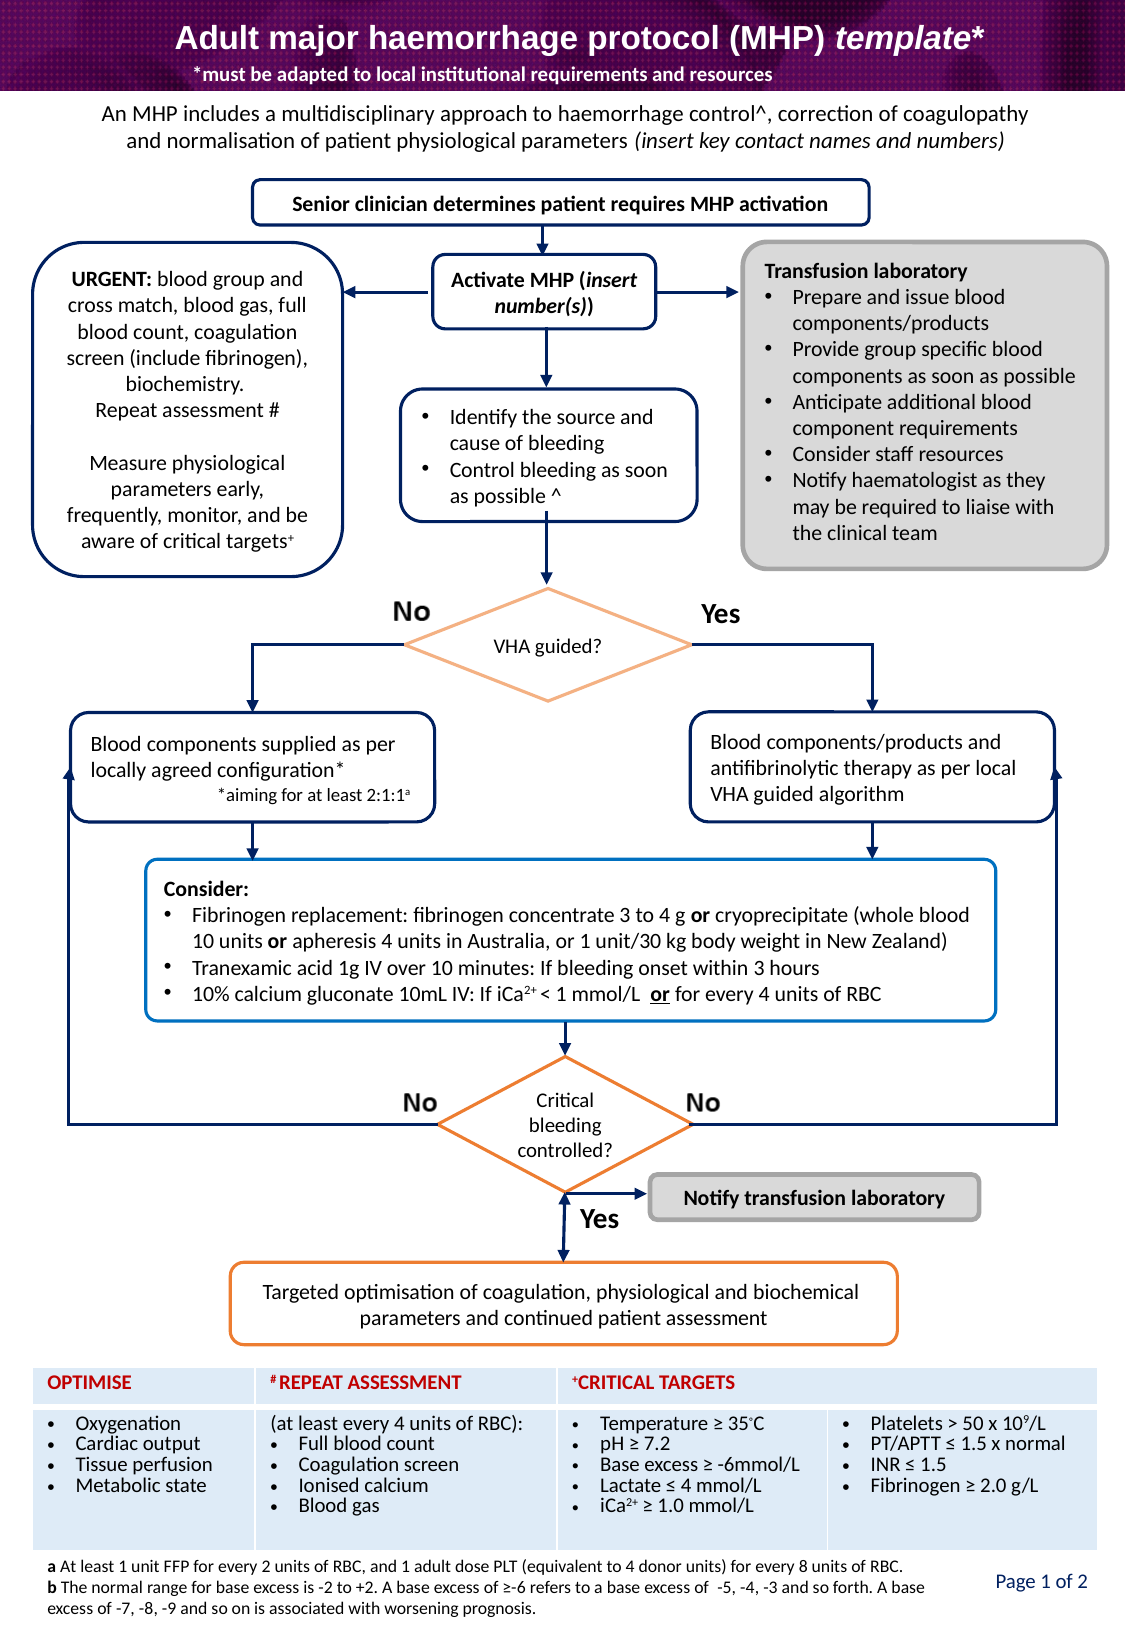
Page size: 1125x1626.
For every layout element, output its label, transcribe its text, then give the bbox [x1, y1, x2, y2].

picture [0, 0, 1125, 91]
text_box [70, 767, 438, 1125]
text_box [688, 766, 1055, 1125]
picture [384, 1075, 456, 1138]
picture [667, 1075, 739, 1138]
table_header OPTIMISE [33, 1368, 254, 1404]
text_box Targeted optimisation of coagulation, physiological and biochemical parameters and continued patient assessment [229, 1261, 899, 1346]
table_cell Temperature ≥ 35◦C pH ≥ 7.2 Base excess ≥ -6mmol/L Lactate ≤ 4 mmol/L iCa2+ ≥ 1.0 mmol/L [558, 1410, 827, 1550]
picture [372, 582, 451, 649]
text_box Identify the source and cause of bleeding Control bleeding as soon as possible ^ [400, 388, 698, 522]
text_box Senior clinician determines patient requires MHP activation [252, 179, 870, 226]
table_header +CRITICAL TARGETS [558, 1368, 1097, 1404]
text_box Transfusion laboratory Prepare and issue blood components/products Provide group specific blood components as soon as possible Anticipate additional blood component requirements Consider staff resources Notify haematologist as they may be required to liaise with the clinical team [741, 240, 1109, 570]
table_cell (at least every 4 units of RBC): Full blood count Coagulation screen Ionised calcium Blood gas [256, 1410, 556, 1550]
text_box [252, 644, 405, 713]
text_box VHA guided? [412, 587, 691, 703]
table_header # REPEAT ASSESSMENT [256, 1368, 556, 1404]
text_box URGENT: blood group and cross match, blood gas, full blood count, coagulation screen (include fibrinogen), biochemistry. Repeat assessment # Measure physiological parameters early, frequently, monitor, and be aware of critical targets+ [32, 242, 343, 577]
text_box Critical bleeding controlled? [456, 1055, 670, 1193]
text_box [691, 644, 873, 712]
text_box a At least 1 unit FFP for every 2 units of RBC, and 1 adult dose PLT (equivalent to 4 donor units) for every 8 units of RBC. b The normal range for base excess is -2 to +2. A base excess of ≥-6 refers to a base excess of -5, -4, -3 and so forth. A base excess of -7, -8, -9 and so on is associated with worsening prognosis. [32, 1552, 950, 1625]
text_box Activate MHP (insert number(s)) [432, 254, 656, 329]
text_box Blood components supplied as per locally agreed configuration* *aiming for at least 2:1:1a [69, 711, 436, 768]
text_box Notify transfusion laboratory [648, 1173, 981, 1221]
table_cell Oxygenation Cardiac output Tissue perfusion Metabolic state [33, 1410, 254, 1550]
text_box Yes [686, 587, 756, 637]
text_box Page 1 of 2 [980, 1560, 1104, 1600]
table_cell Platelets > 50 x 109/L PT/APTT ≤ 1.5 x normal INR ≤ 1.5 Fibrinogen ≥ 2.0 g/L [828, 1410, 1097, 1550]
text_box Consider: Fibrinogen replacement: fibrinogen concentrate 3 to 4 g or cryoprecipitate (whole blood 10 units or apheresis 4 units in Australia, or 1 unit/30 kg body weight in New Zealand) Tranexamic acid 1g IV over 10 minutes: If bleeding onset within 3 hours 10% calcium gluconate 10mL IV: If iCa2+ < 1 mmol/L or for every 4 units of RBC [438, 858, 688, 1022]
text_box Blood components/products and antifibrinolytic therapy as per local VHA guided algorithm [689, 710, 1056, 767]
text_box Yes [566, 1195, 635, 1242]
text_box An MHP includes a multidisciplinary approach to haemorrhage control^, correction of coagulopathy and normalisation of patient physiological parameters (insert key contact names and numbers) [68, 91, 1064, 161]
